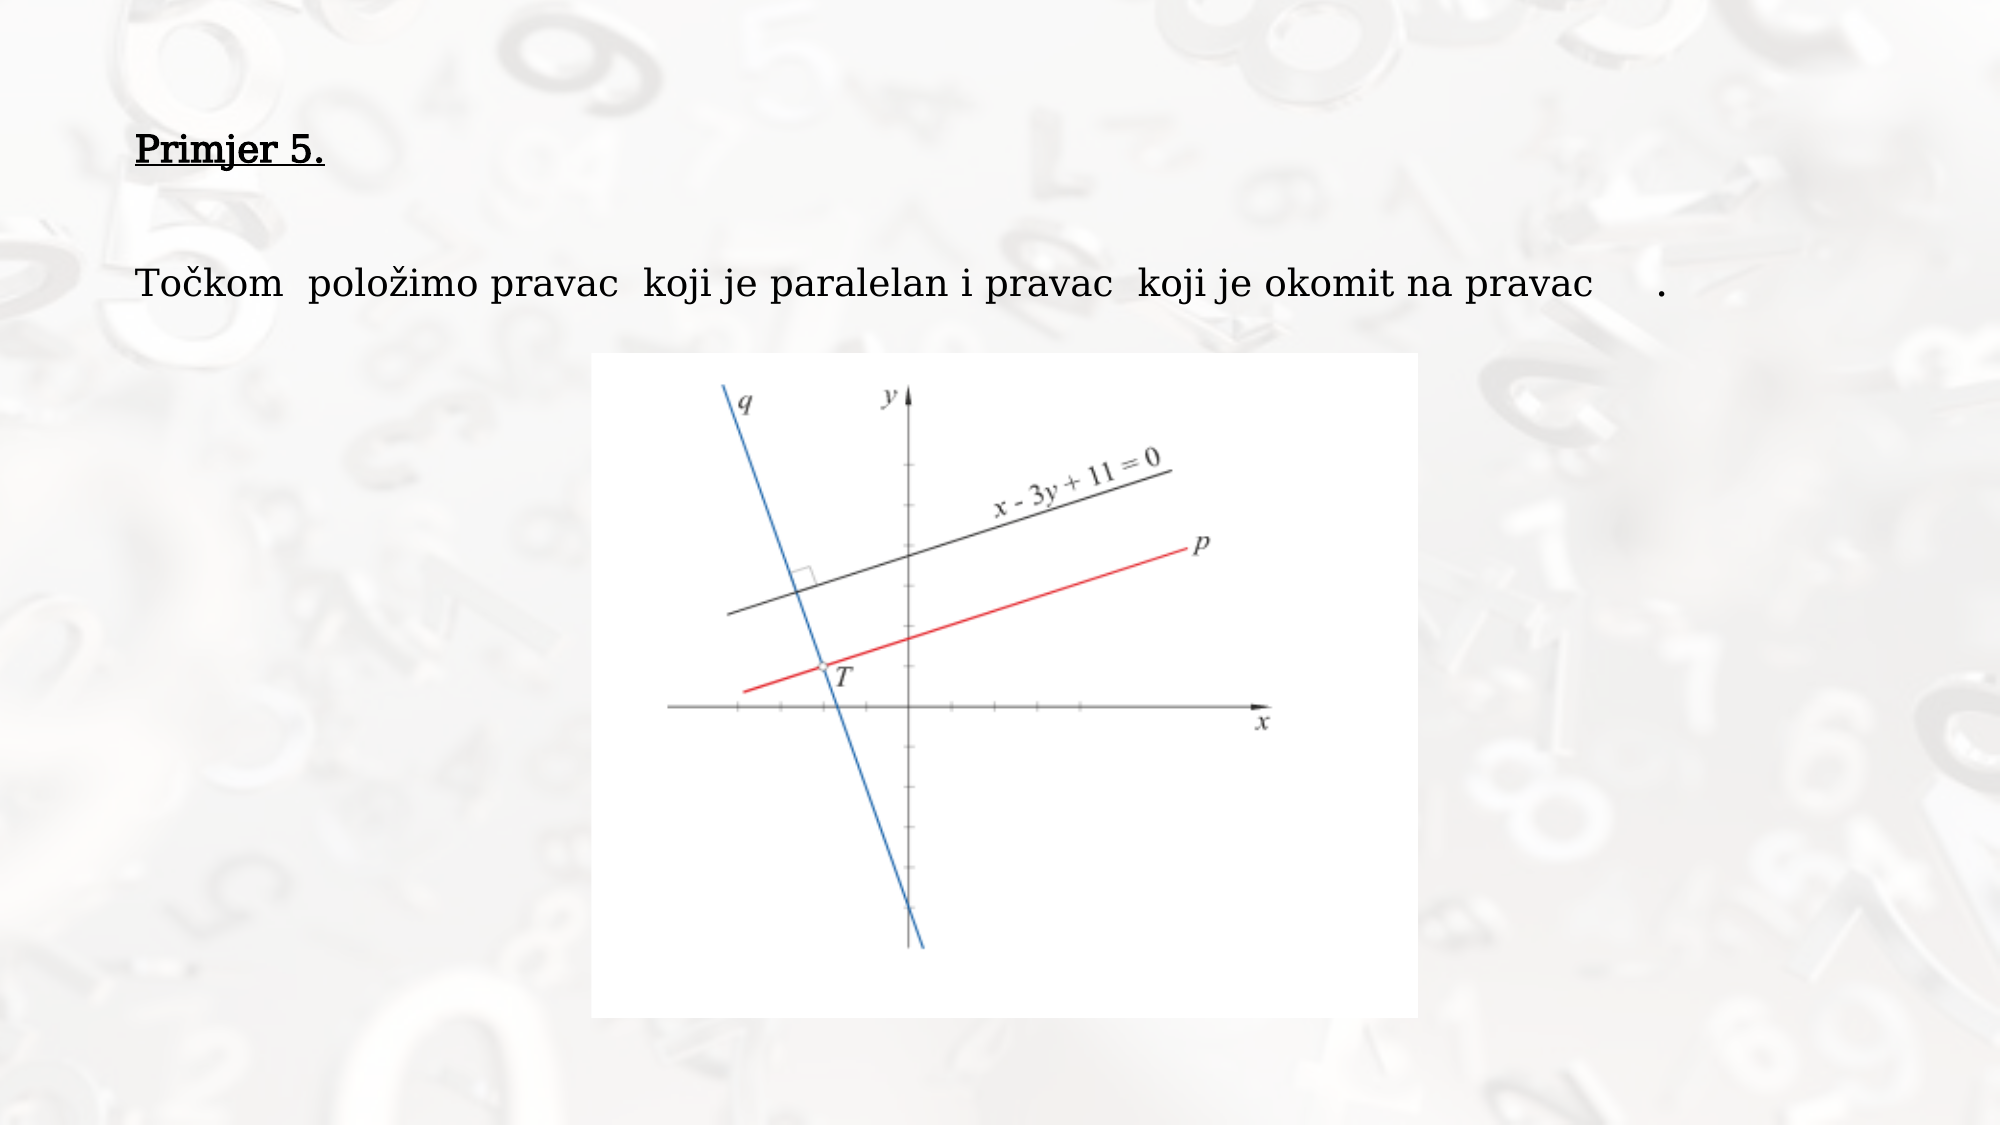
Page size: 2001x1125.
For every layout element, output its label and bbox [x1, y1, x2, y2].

picture [591, 353, 1418, 1018]
